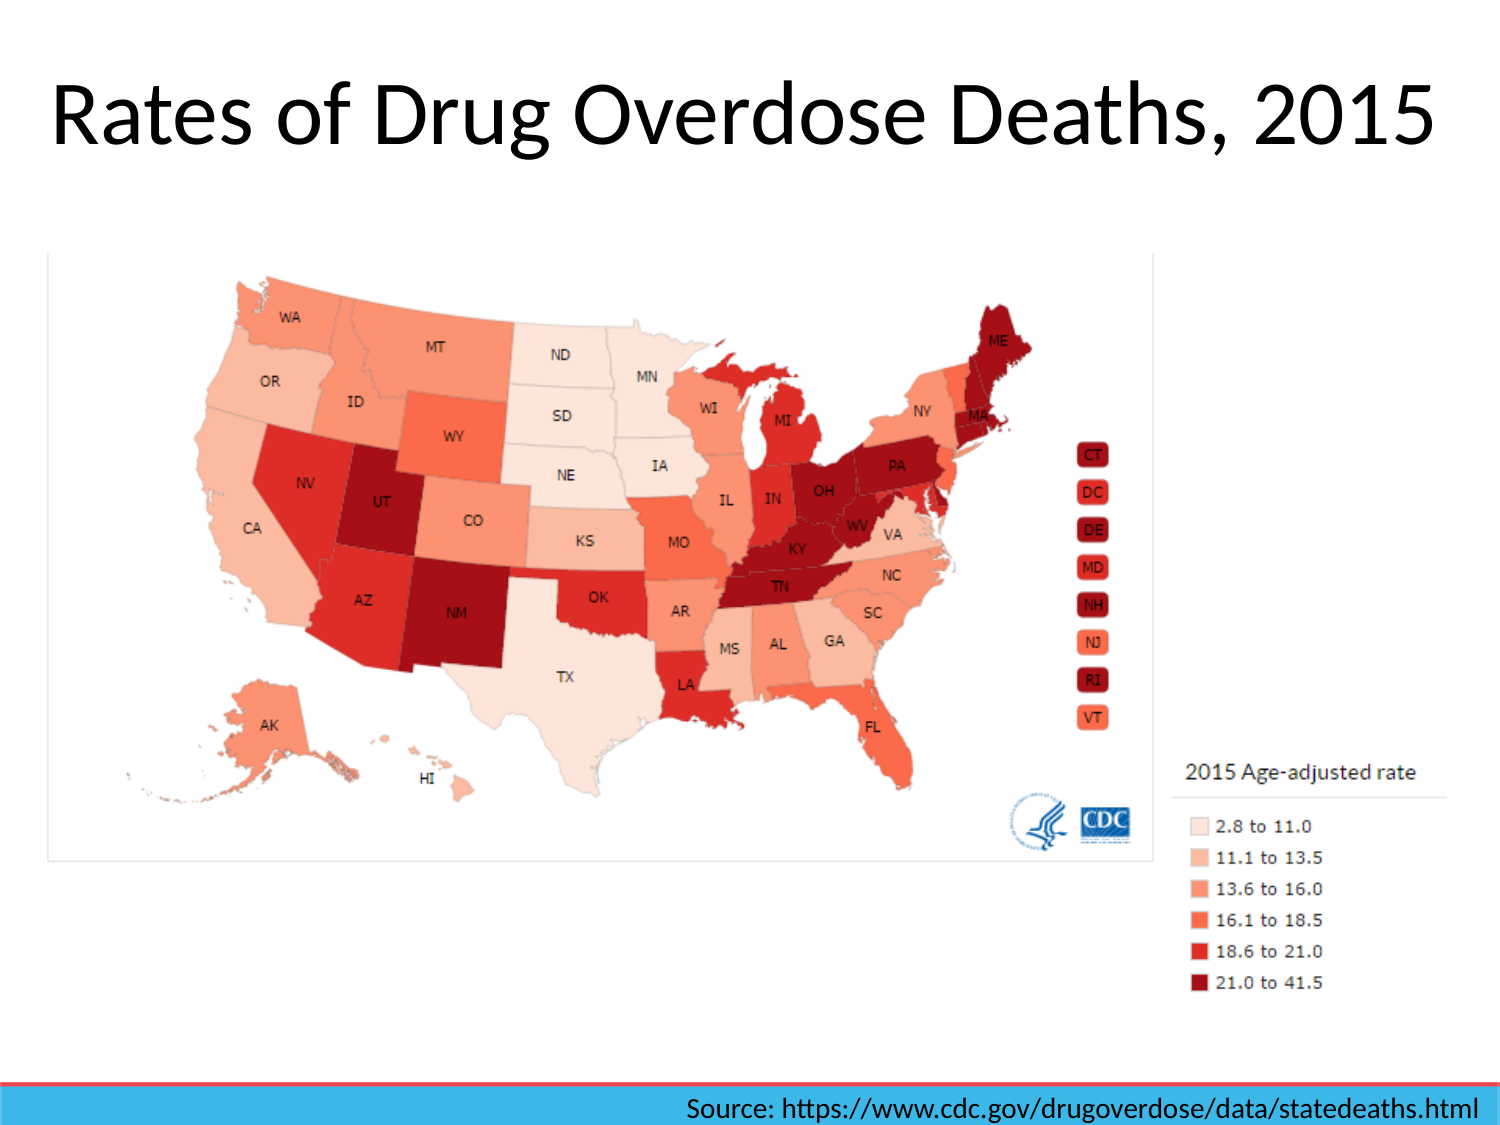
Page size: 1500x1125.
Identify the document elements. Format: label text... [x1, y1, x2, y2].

picture [1495, 1082, 1500, 1125]
picture [26, 252, 1448, 1025]
text_box Source: https://www.cdc.gov/drugoverdose/data/statedeaths.html [671, 1082, 1495, 1125]
title Rates of Drug Overdose Deaths, 2015 [31, 45, 1459, 233]
picture [0, 1082, 671, 1125]
